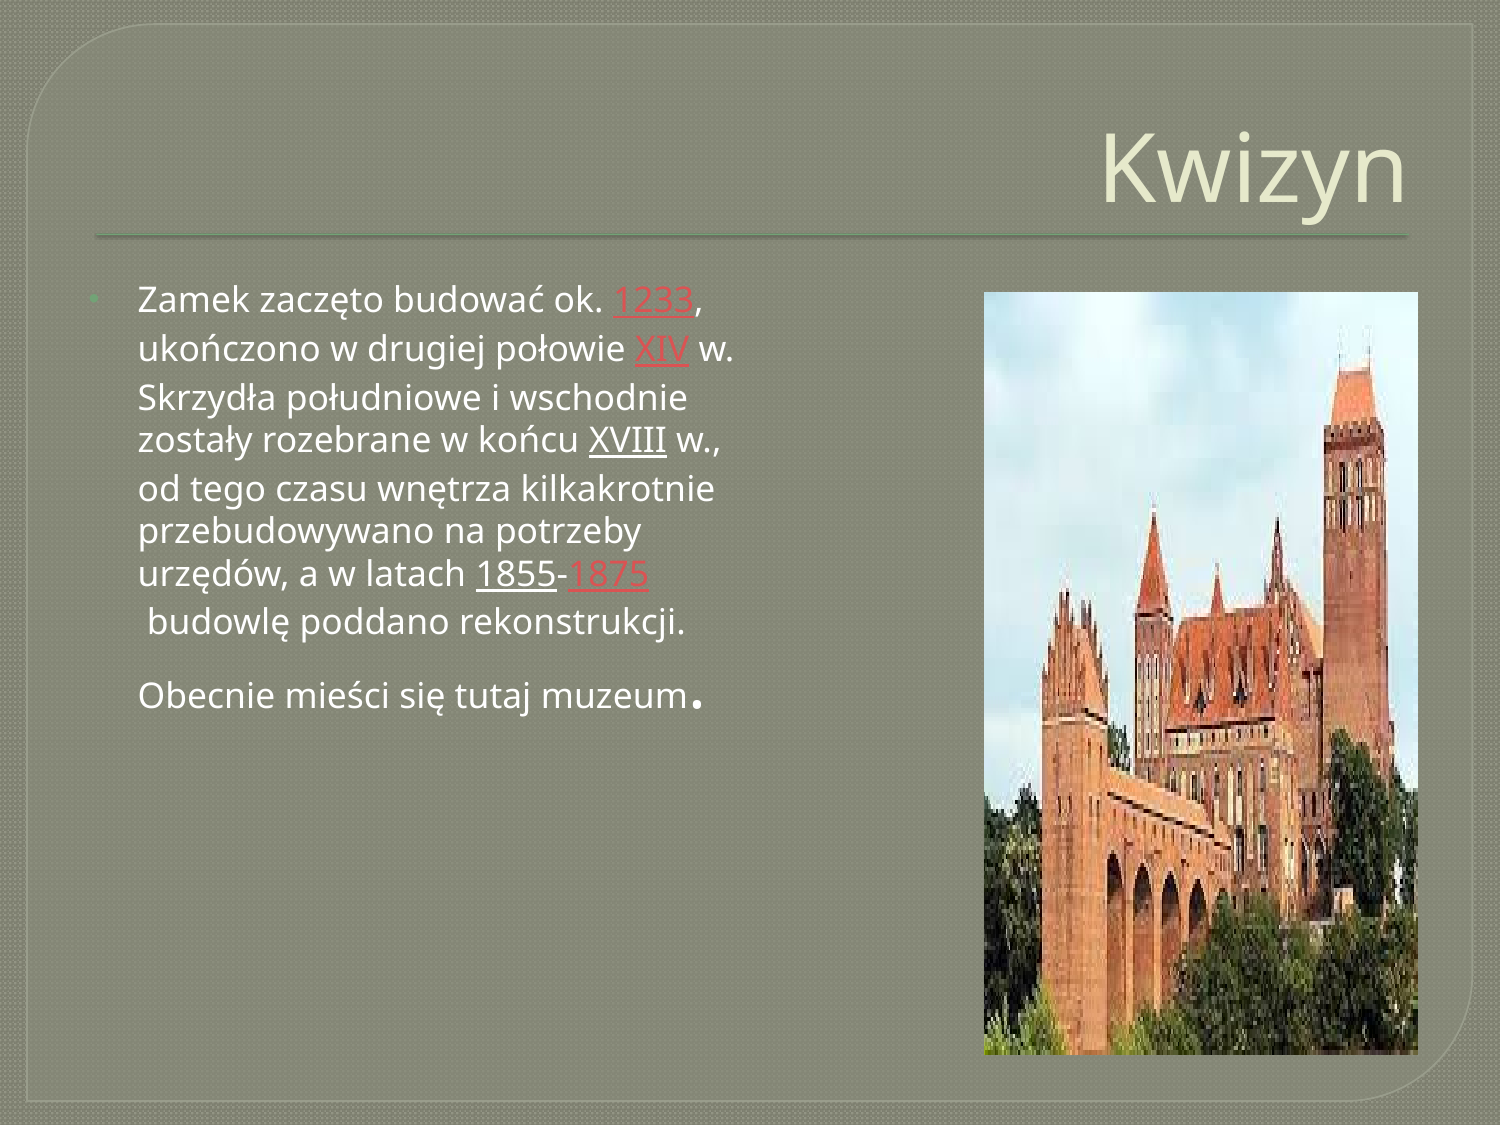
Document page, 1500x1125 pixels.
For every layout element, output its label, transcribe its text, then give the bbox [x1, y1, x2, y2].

list Zamek zaczęto budować ok. 1233, ukończono w drugiej połowie XIV w. Skrzydła południowe i wschodnie zostały rozebrane w końcu XVIII w., od tego czasu wnętrza kilkakrotnie przebudowywano na potrzeby urzędów, a w latach 1855-1875 budowlę poddano rekonstrukcji. Obecnie mieści się tutaj muzeum. [75, 270, 1425, 1013]
title Kwizyn [75, 41, 1425, 230]
picture [984, 292, 1419, 1055]
